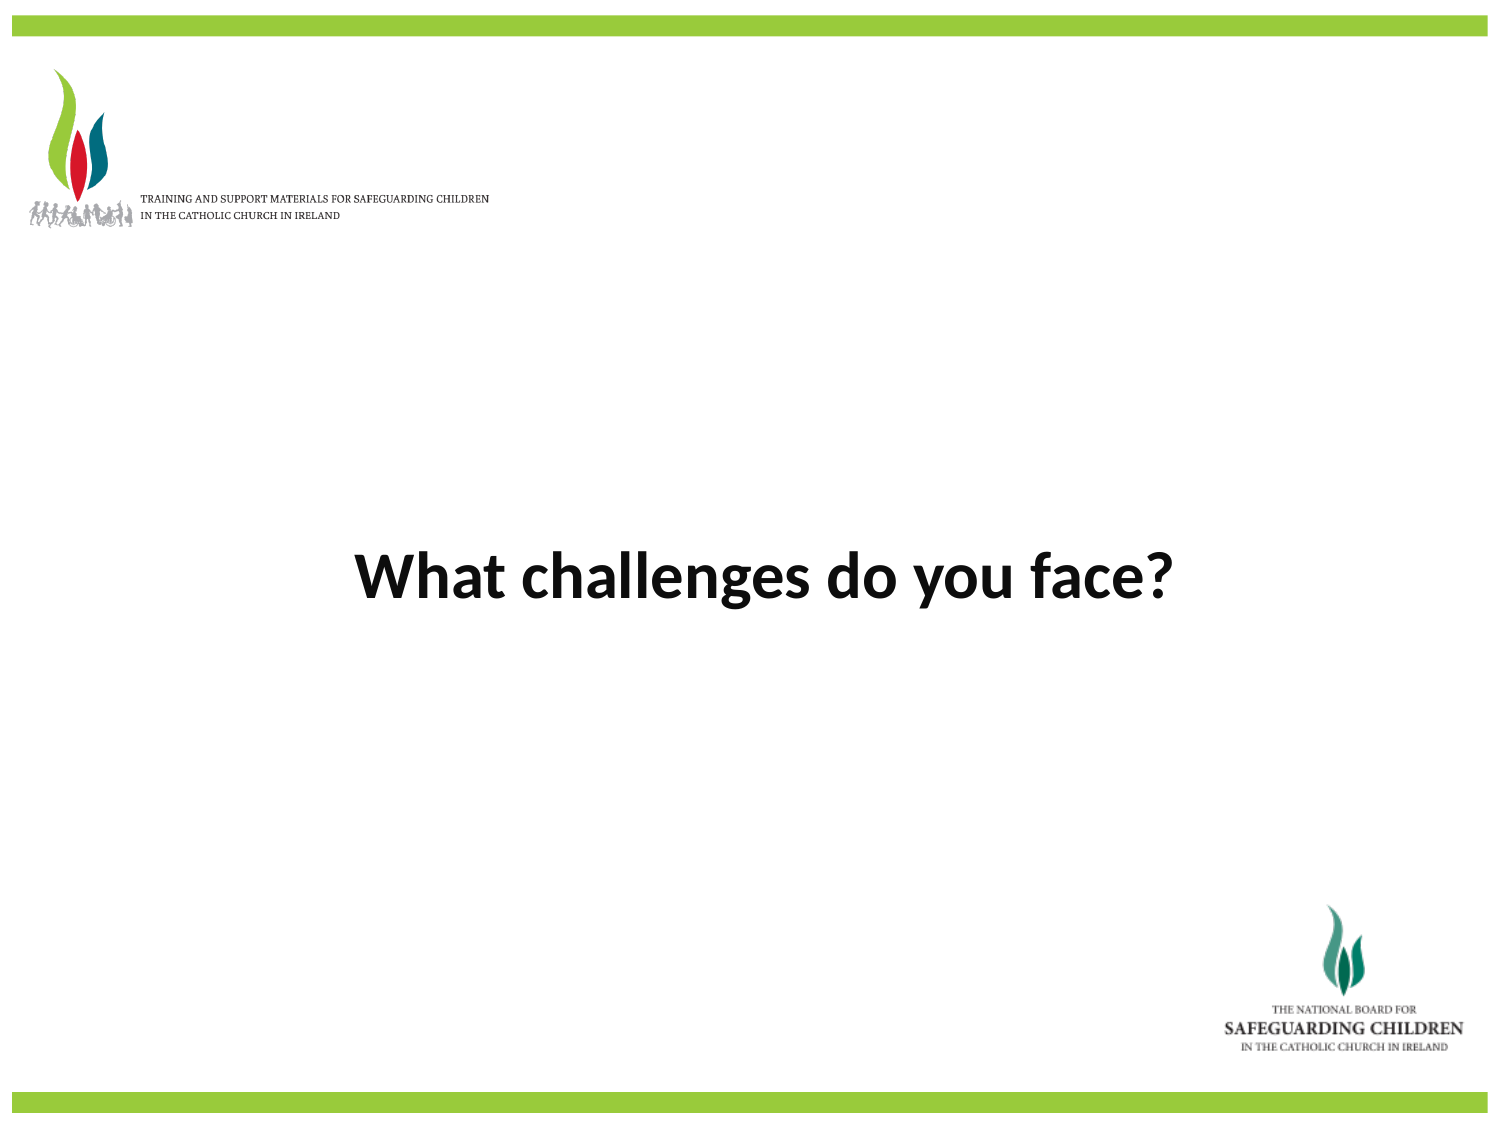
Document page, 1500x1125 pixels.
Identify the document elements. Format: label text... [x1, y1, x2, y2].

text_box What challenges do you face? [340, 444, 1192, 619]
